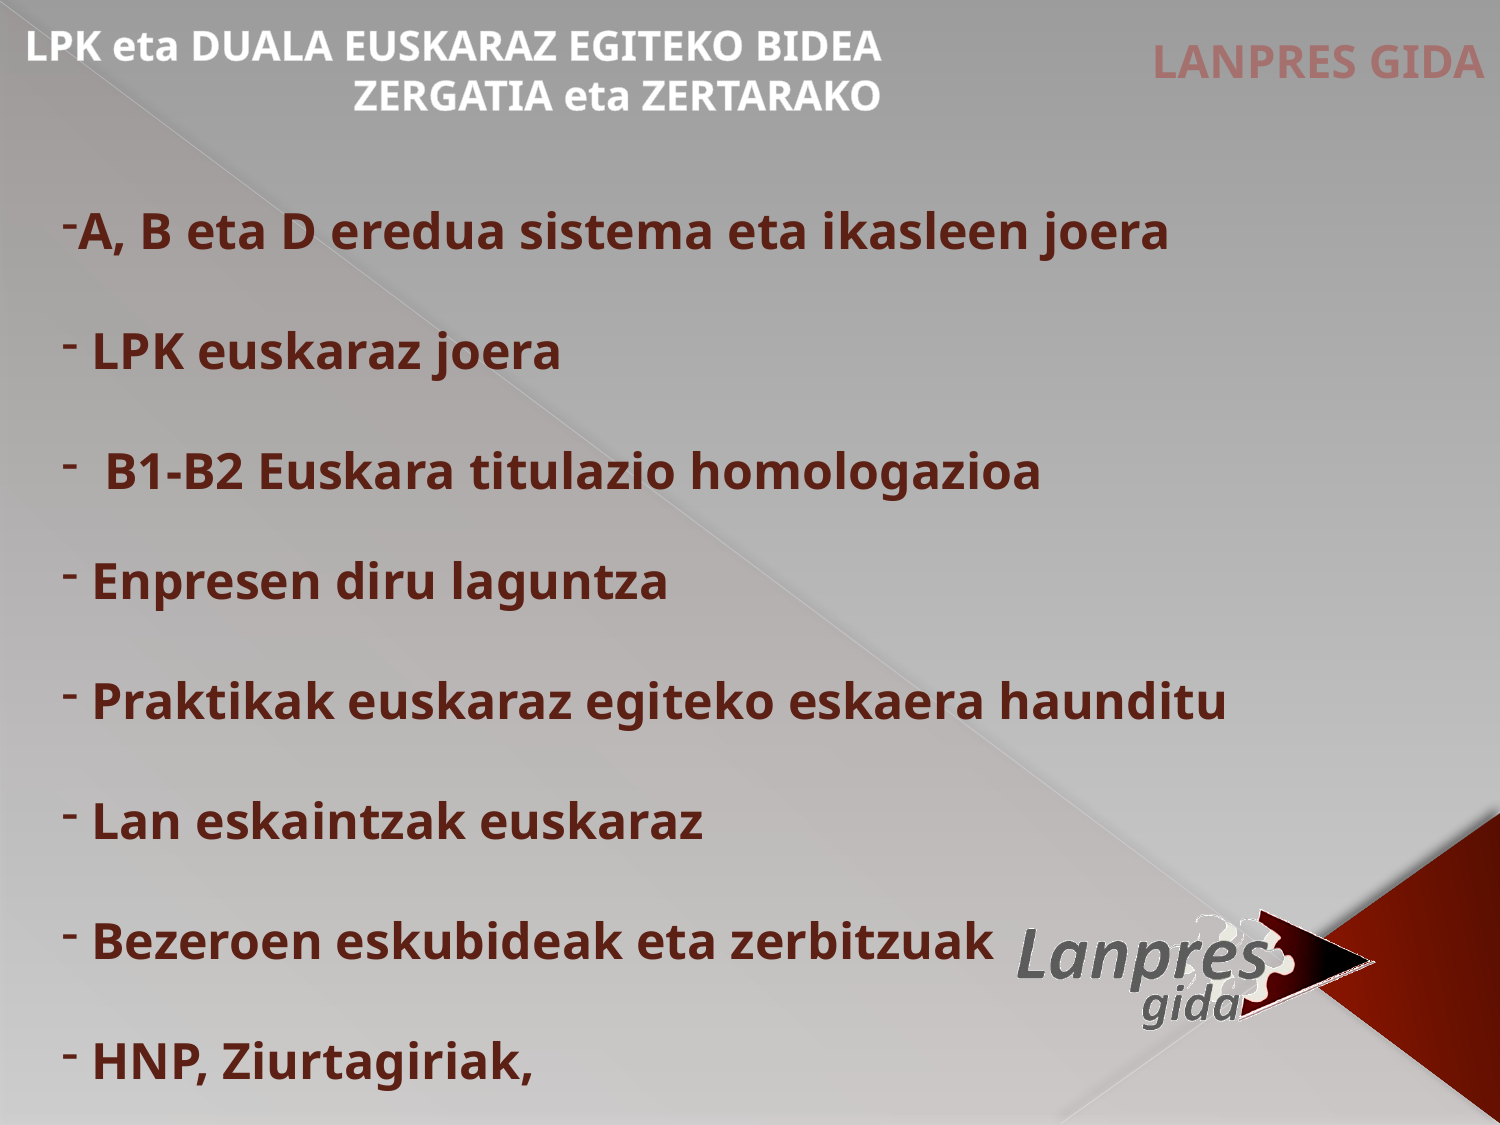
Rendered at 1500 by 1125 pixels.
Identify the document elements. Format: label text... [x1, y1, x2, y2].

picture [1007, 890, 1382, 1035]
text_box A, B eta D eredua sistema eta ikasleen joera LPK euskaraz joera B1-B2 Euskara titulazio homologazioa Enpresen diru laguntza Praktikak euskaraz egiteko eskaera haunditu Lan eskaintzak euskaraz Bezeroen eskubideak eta zerbitzuak HNP, Ziurtagiriak, [46, 191, 1454, 1097]
title LANPRES GIDA [903, 23, 1500, 96]
subtitle LPK eta DUALA EUSKARAZ EGITEKO BIDEA ZERGATIA eta ZERTARAKO [0, 11, 903, 171]
